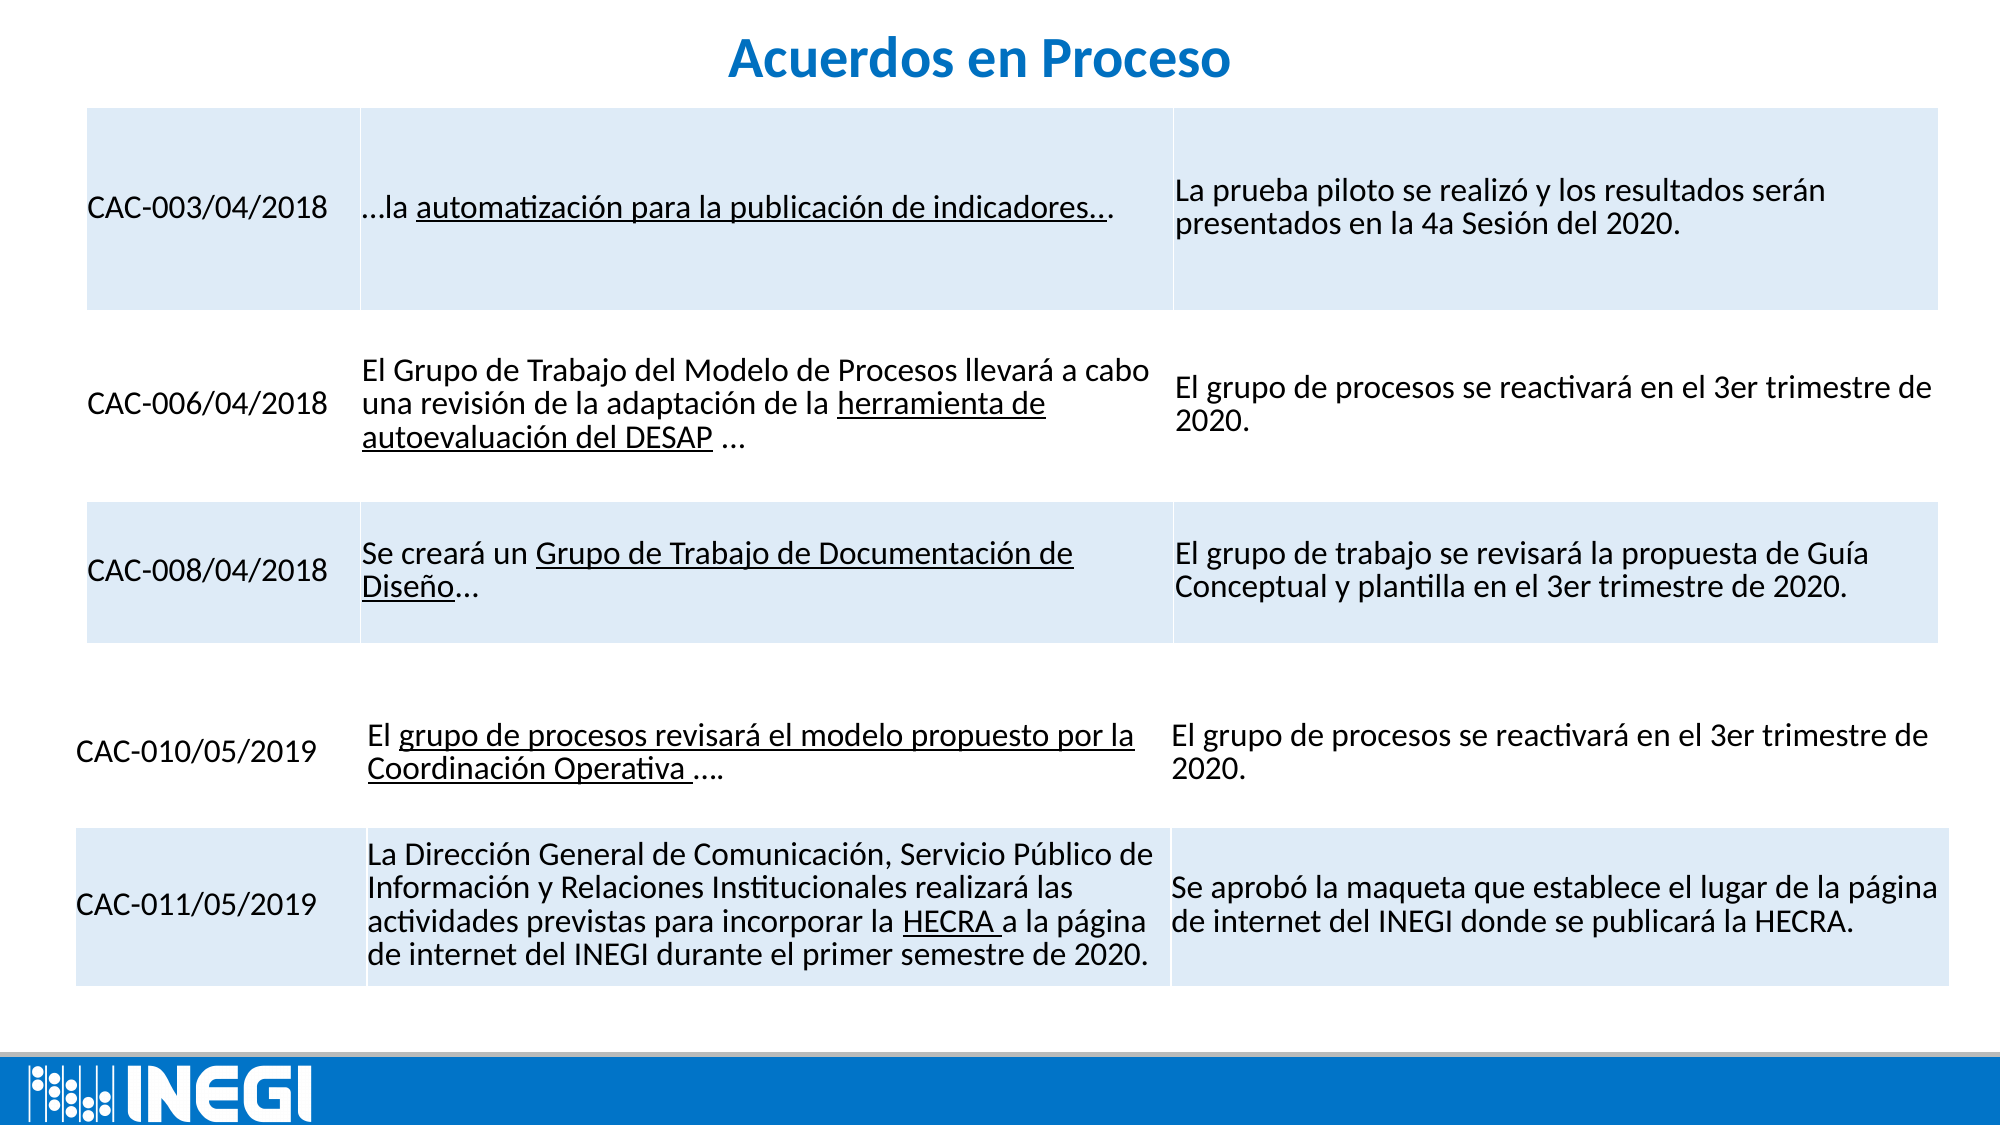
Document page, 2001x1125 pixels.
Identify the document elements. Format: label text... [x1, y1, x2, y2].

table_header El grupo de procesos revisará el modelo propuesto por la Coordinación Operativa …. [368, 683, 1170, 826]
table_cell CAC-008/04/2018 [87, 502, 360, 643]
table_cell Se creará un Grupo de Trabajo de Documentación de Diseño... [361, 502, 1173, 643]
table_header La prueba piloto se realizó y los resultados serán presentados en la 4a Sesión del 2020. [1174, 108, 1938, 310]
table_cell El grupo de procesos se reactivará en el 3er trimestre de 2020. [1174, 312, 1938, 500]
table_cell El grupo de trabajo se revisará la propuesta de Guía Conceptual y plantilla en el 3er trimestre de 2020. [1174, 502, 1938, 643]
table_cell La Dirección General de Comunicación, Servicio Público de Información y Relaciones Institucionales realizará las actividades previstas para incorporar la HECRA a la página de internet del INEGI durante el primer semestre de 2020. [368, 828, 1170, 986]
table_cell El Grupo de Trabajo del Modelo de Procesos llevará a cabo una revisión de la adaptación de la herramienta de autoevaluación del DESAP ... [361, 312, 1173, 500]
table_cell CAC-006/04/2018 [87, 312, 360, 500]
text_box Acuerdos en Proceso [376, 12, 1585, 97]
table_cell Se aprobó la maqueta que establece el lugar de la página de internet del INEGI donde se publicará la HECRA. [1172, 828, 1949, 986]
picture [0, 1051, 2000, 1125]
table_header CAC-003/04/2018 [87, 108, 360, 310]
table_header …la automatización para la publicación de indicadores... [361, 108, 1173, 310]
table_header El grupo de procesos se reactivará en el 3er trimestre de 2020. [1172, 683, 1949, 826]
table_cell CAC-011/05/2019 [76, 828, 366, 986]
table_header CAC-010/05/2019 [76, 683, 366, 826]
